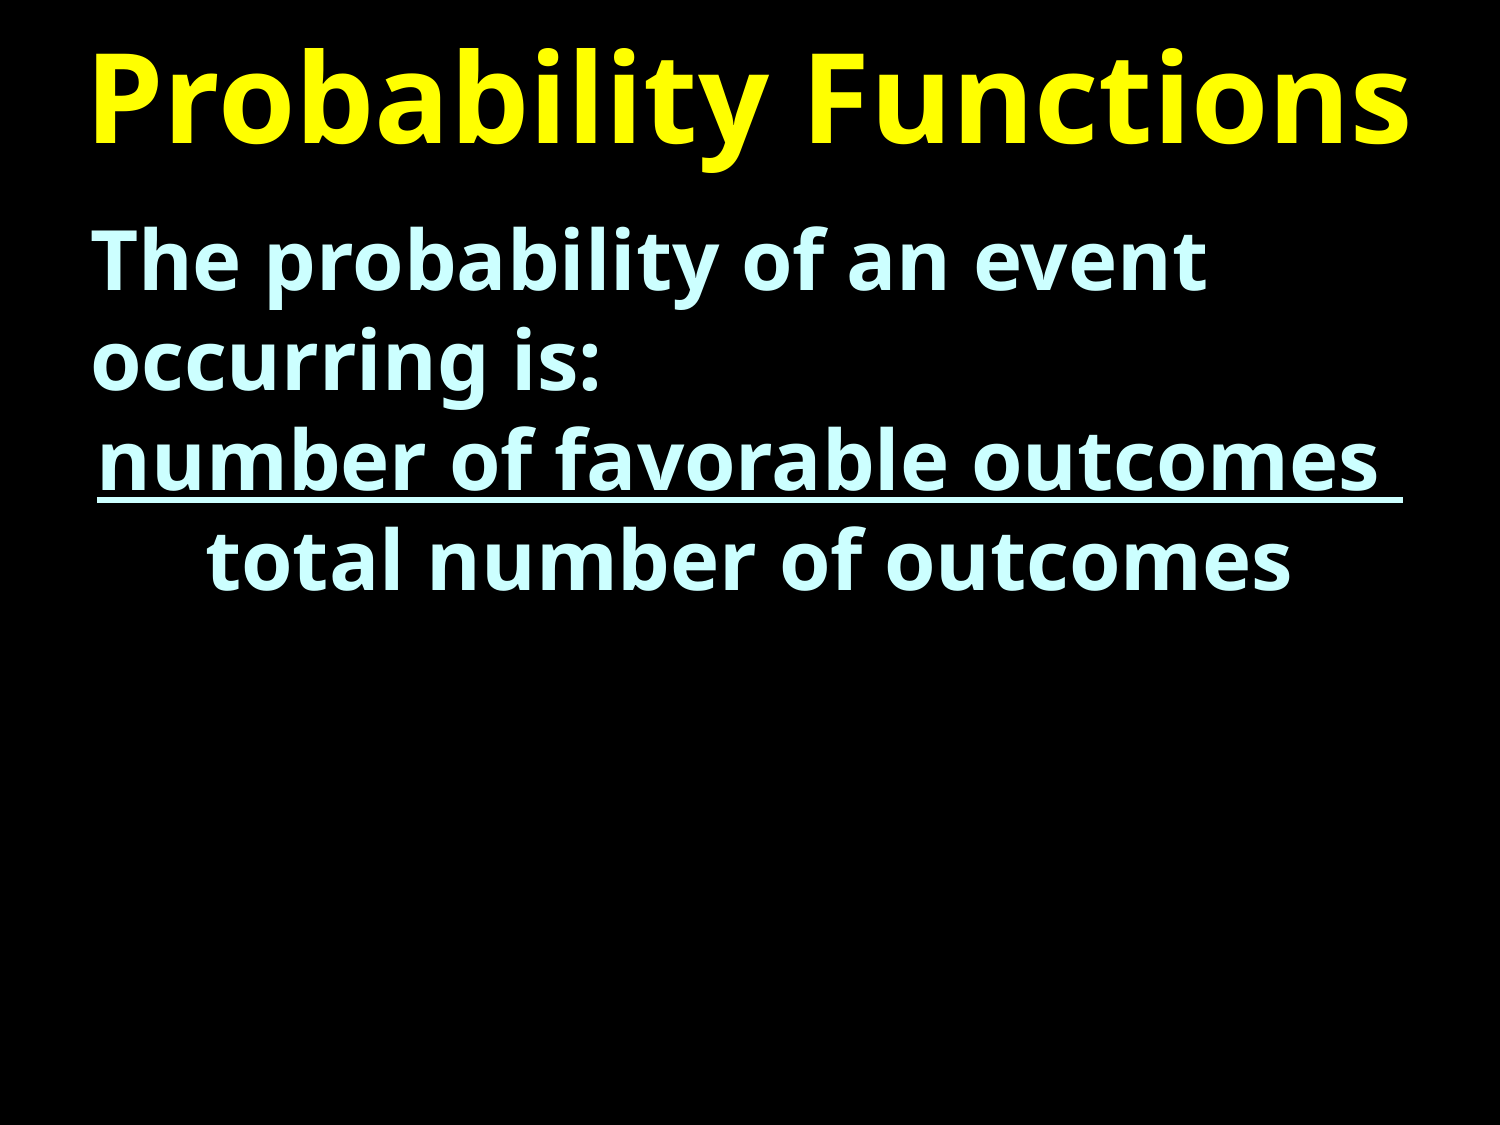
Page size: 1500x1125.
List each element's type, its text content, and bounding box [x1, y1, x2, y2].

list The probability of an event occurring is: number of favorable outcomes total number of outcomes [75, 200, 1425, 1125]
title Probability Functions [0, 0, 1500, 188]
